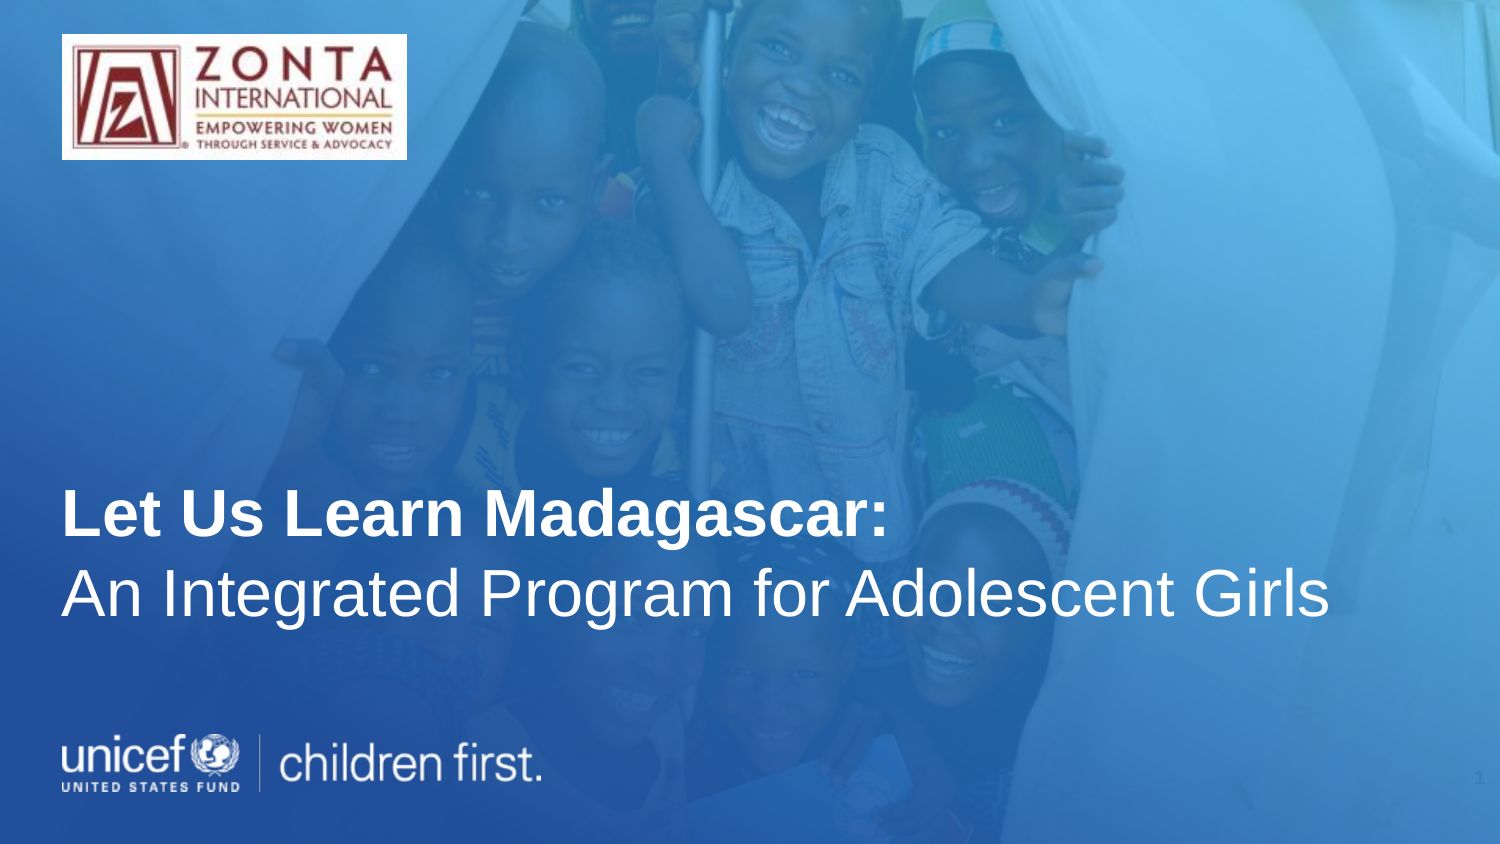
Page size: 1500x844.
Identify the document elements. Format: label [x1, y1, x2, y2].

picture [0, 0, 1500, 844]
text_box [62, 34, 408, 160]
